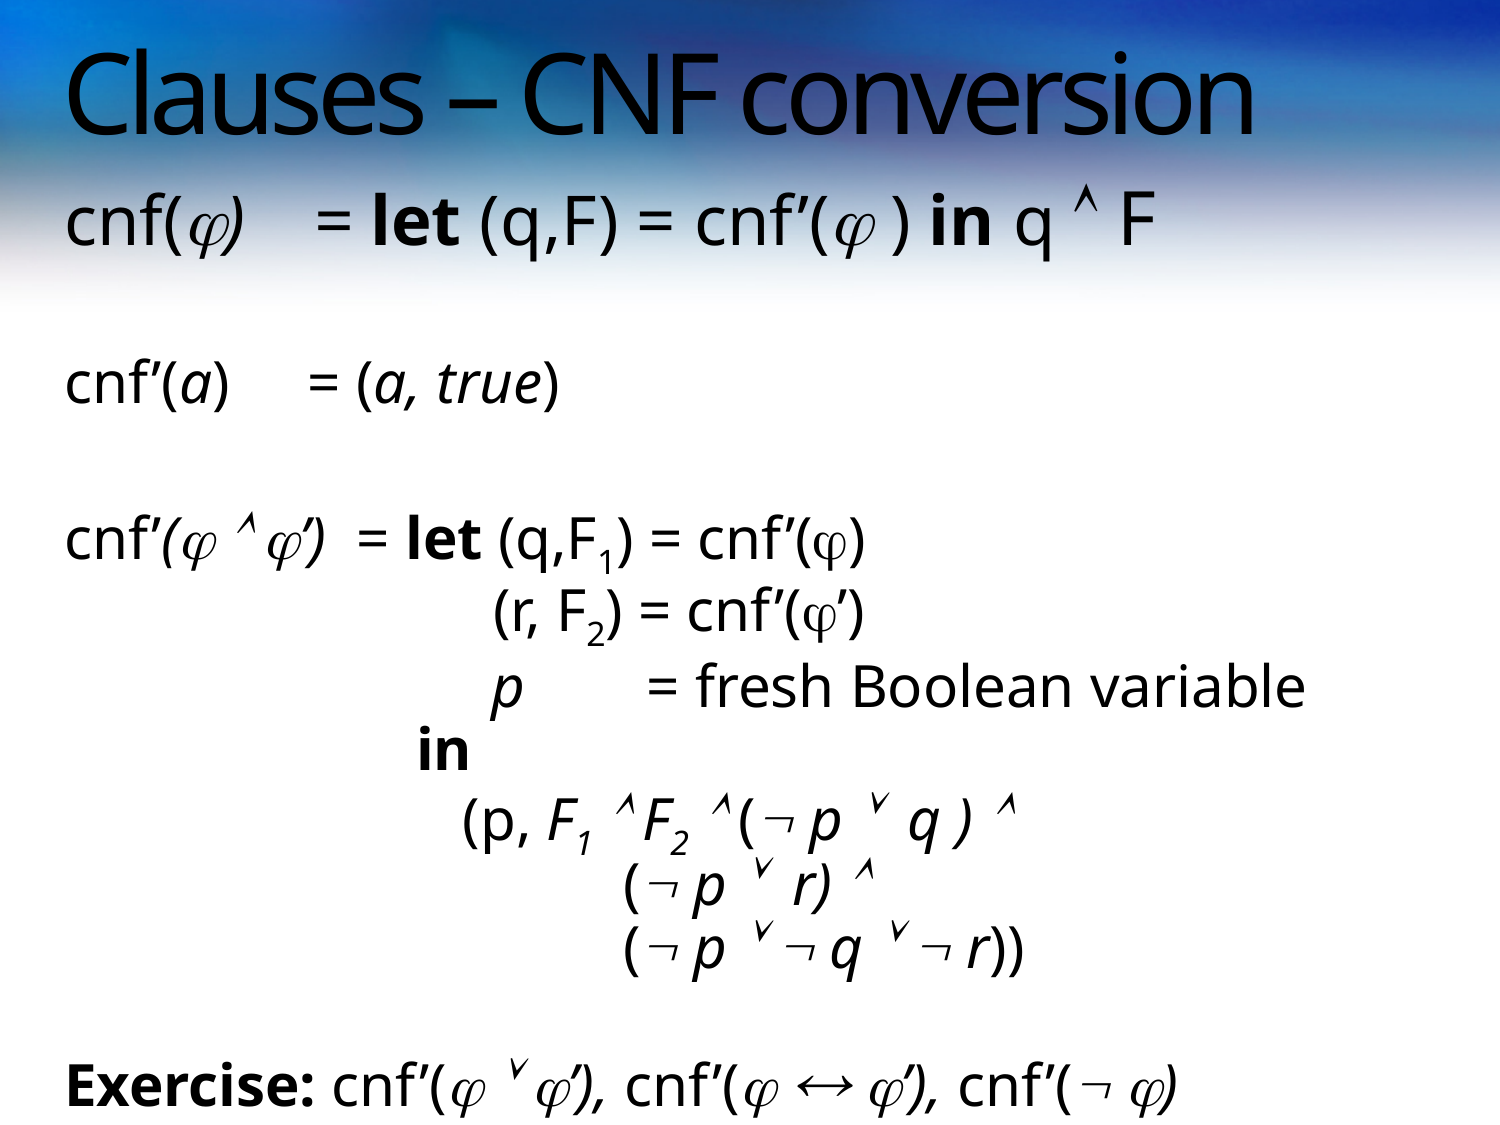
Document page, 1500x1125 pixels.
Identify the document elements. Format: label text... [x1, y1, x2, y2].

list cnf() = let (q,F) = cnf’( ) in q  F cnf’(a) = (a, true) cnf’(  ’) = let (q,F1) = cnf’() (r, F2) = cnf’(’) p = fresh Boolean variable in (p, F1  F2  ( p  q )  ( p  r)  ( p   q   r)) Exercise: cnf’(  ’), cnf’(  ’), cnf’( ) [64, 180, 1440, 1097]
title Clauses – CNF conversion [62, 37, 1438, 161]
picture [0, 0, 1500, 1125]
